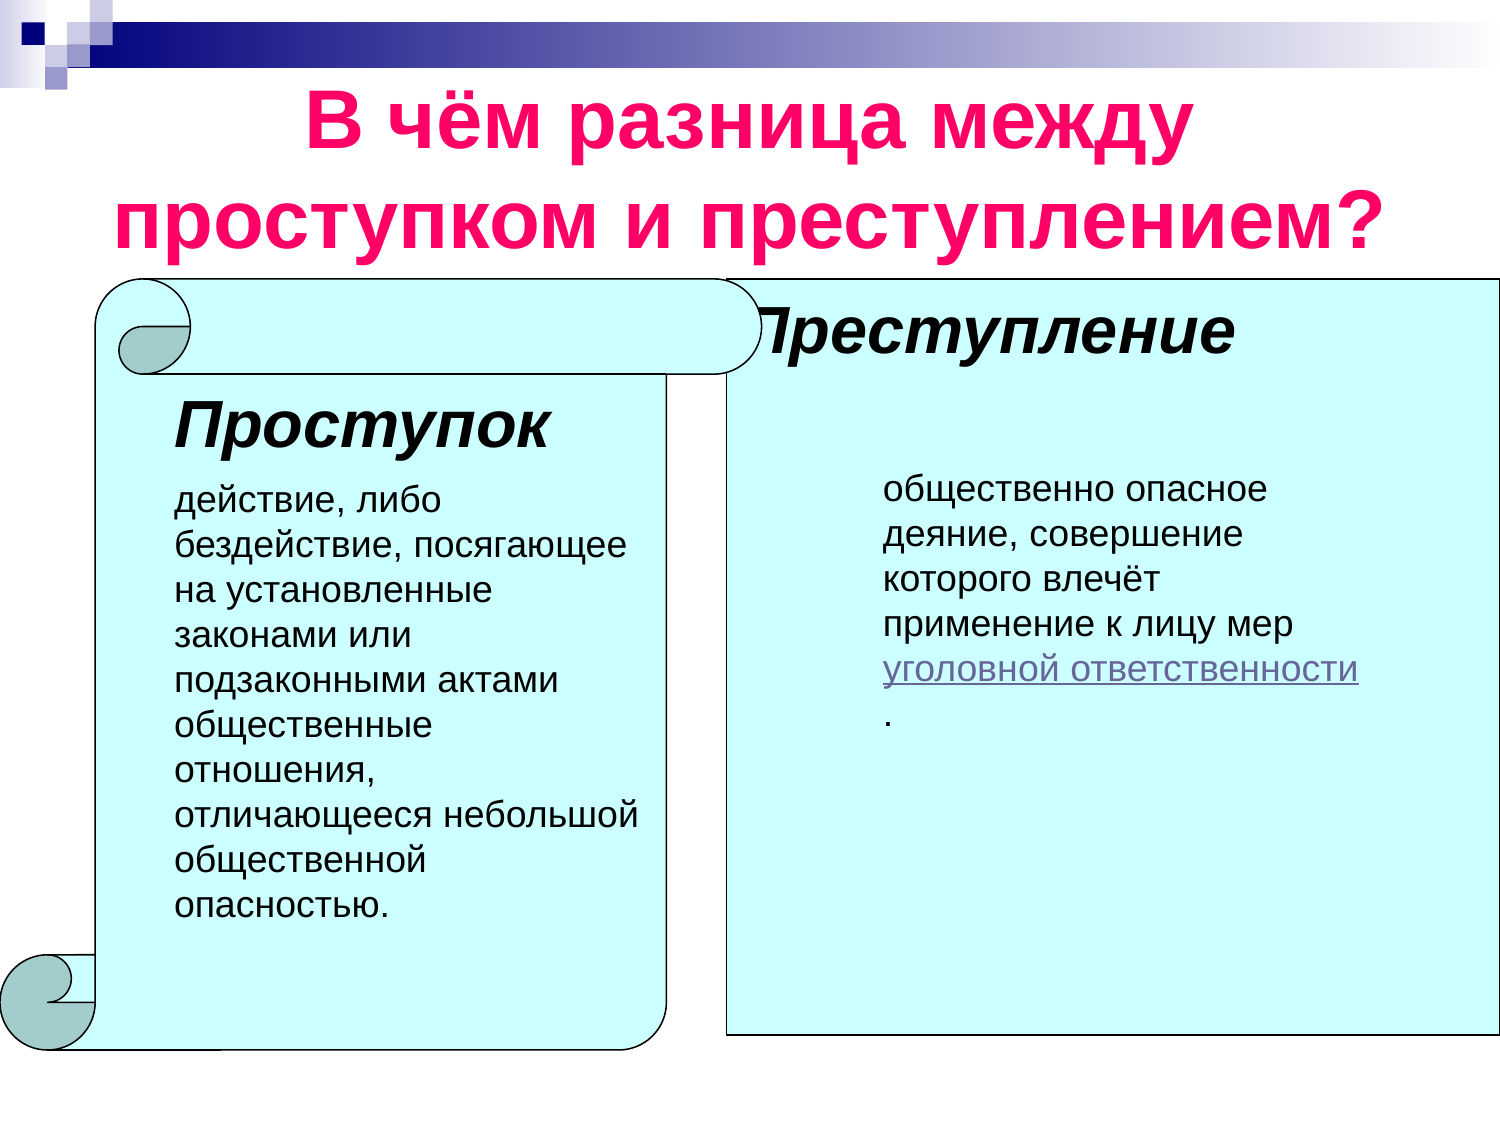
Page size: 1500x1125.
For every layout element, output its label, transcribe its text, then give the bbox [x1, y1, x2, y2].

text_box действие, либо бездействие, посягающее на установленные законами или подзаконными актами общественные отношения, отличающееся небольшой общественной опасностью. [159, 467, 656, 933]
text_box [0, 278, 762, 1051]
title В чём разница между проступком и преступлением? [74, 74, 1426, 256]
text_box общественно опасное деяние, совершение которого влечёт применение к лицу мер уголовной ответственности. [868, 456, 1376, 741]
list Преступление [726, 278, 1500, 1036]
text_box Проступок [159, 373, 644, 467]
